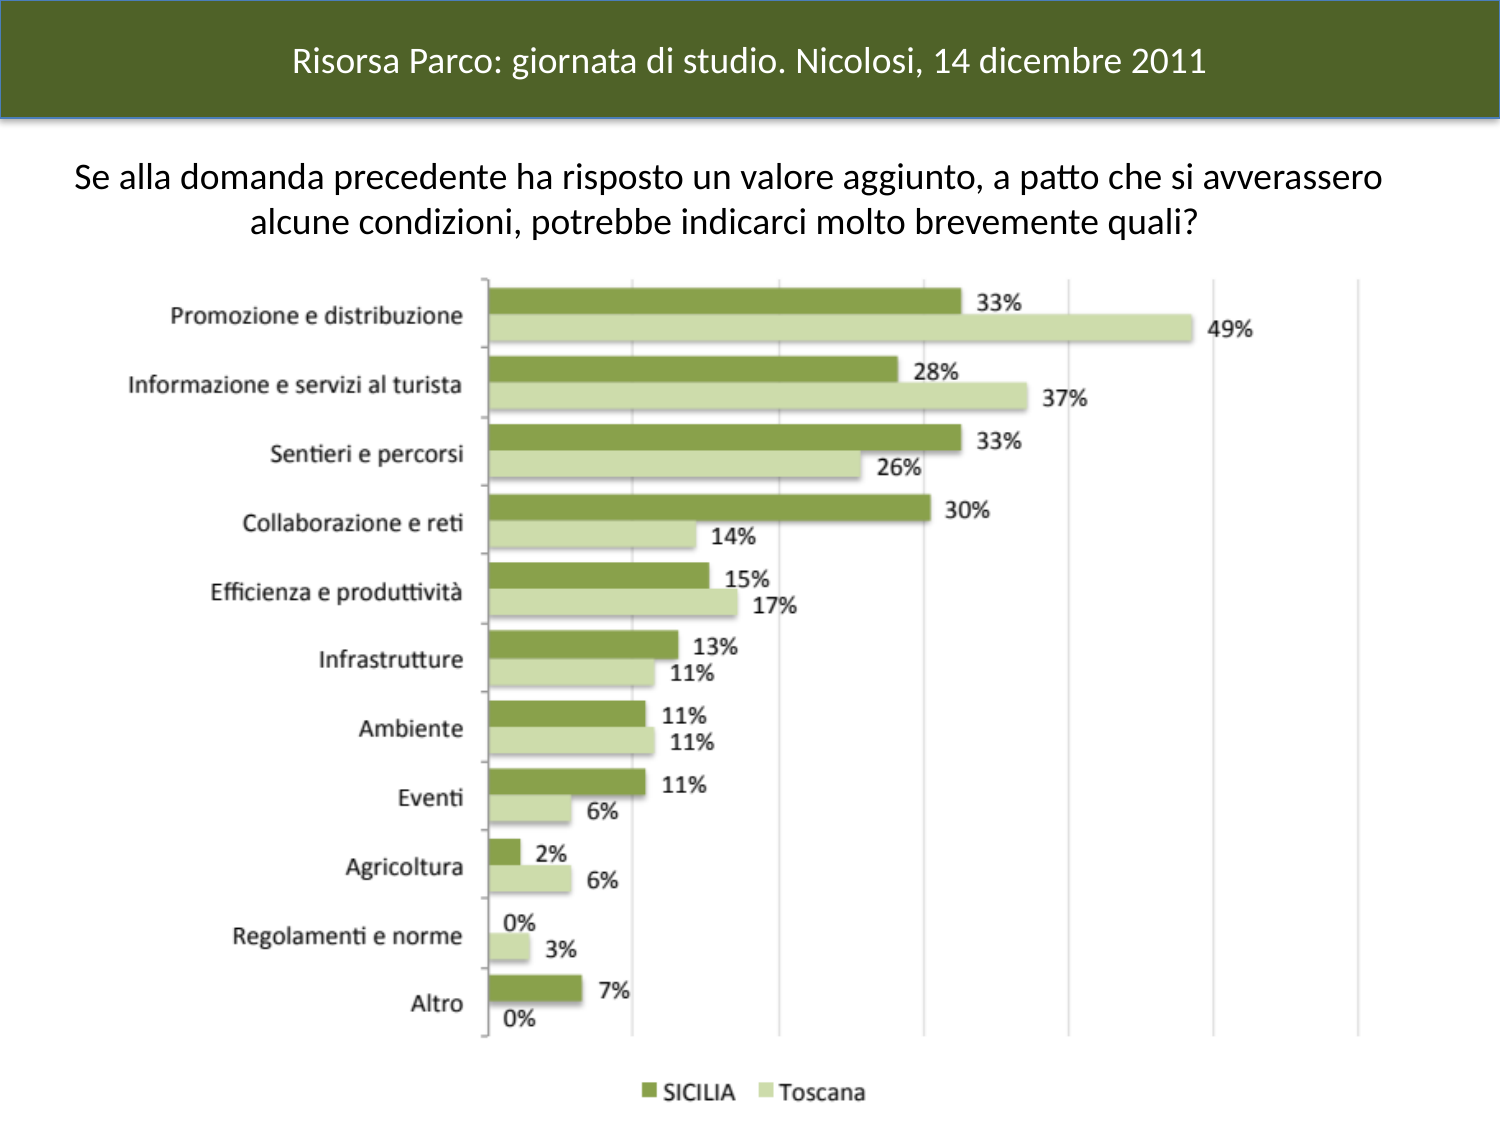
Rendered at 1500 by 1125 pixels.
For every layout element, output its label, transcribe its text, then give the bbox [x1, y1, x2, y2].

picture [113, 250, 1384, 1125]
text_box Se alla domanda precedente ha risposto un valore aggiunto, a patto che si avverassero alcune condizioni, potrebbe indicarci molto brevemente quali? [42, 144, 1417, 250]
